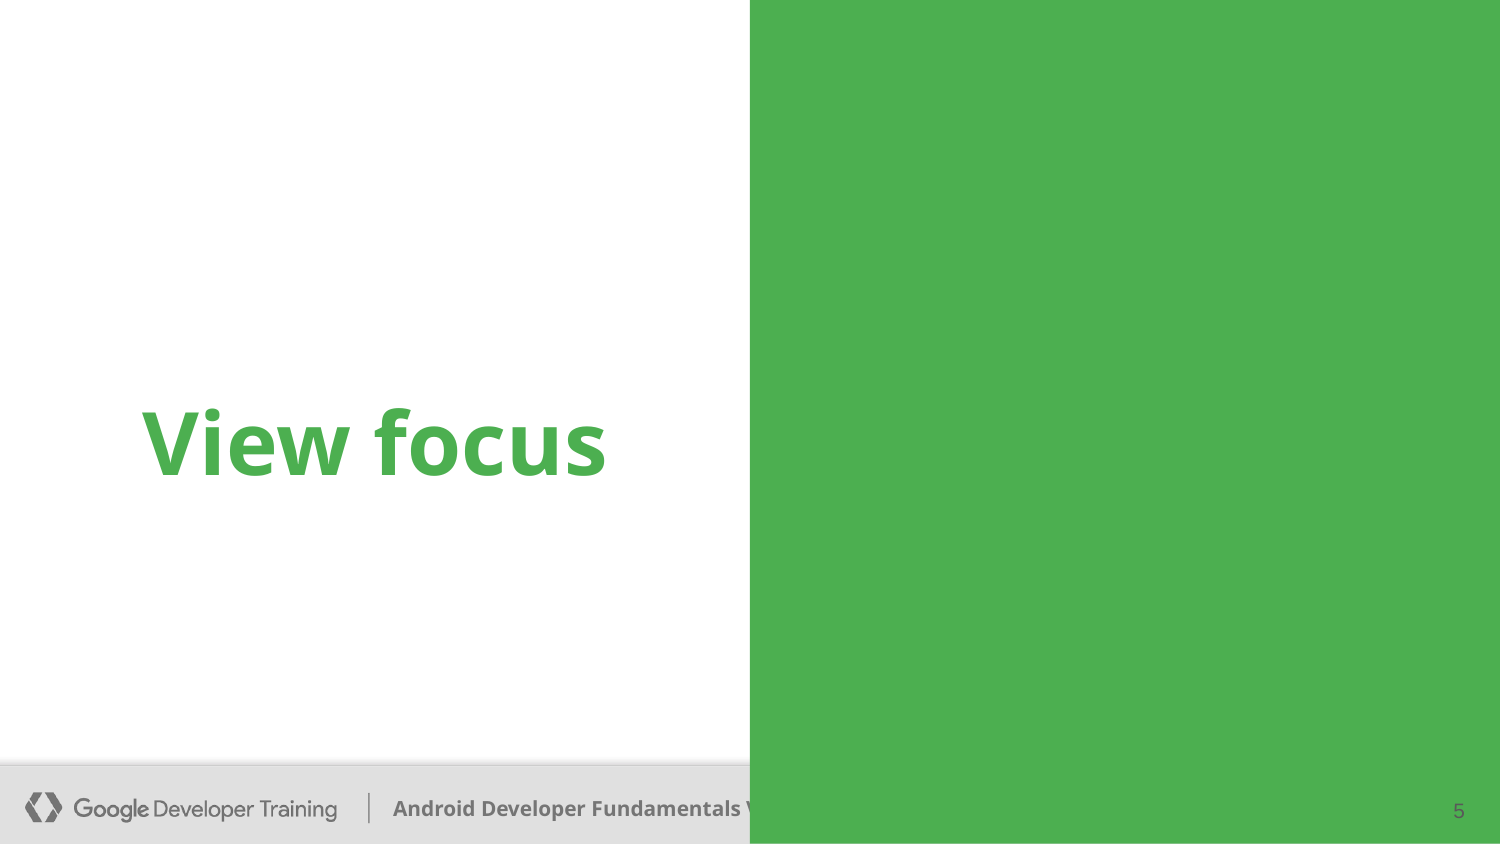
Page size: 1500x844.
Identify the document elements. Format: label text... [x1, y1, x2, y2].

picture [0, 0, 749, 844]
title View focus [43, 264, 708, 508]
slide_number 5 [1389, 777, 1480, 842]
